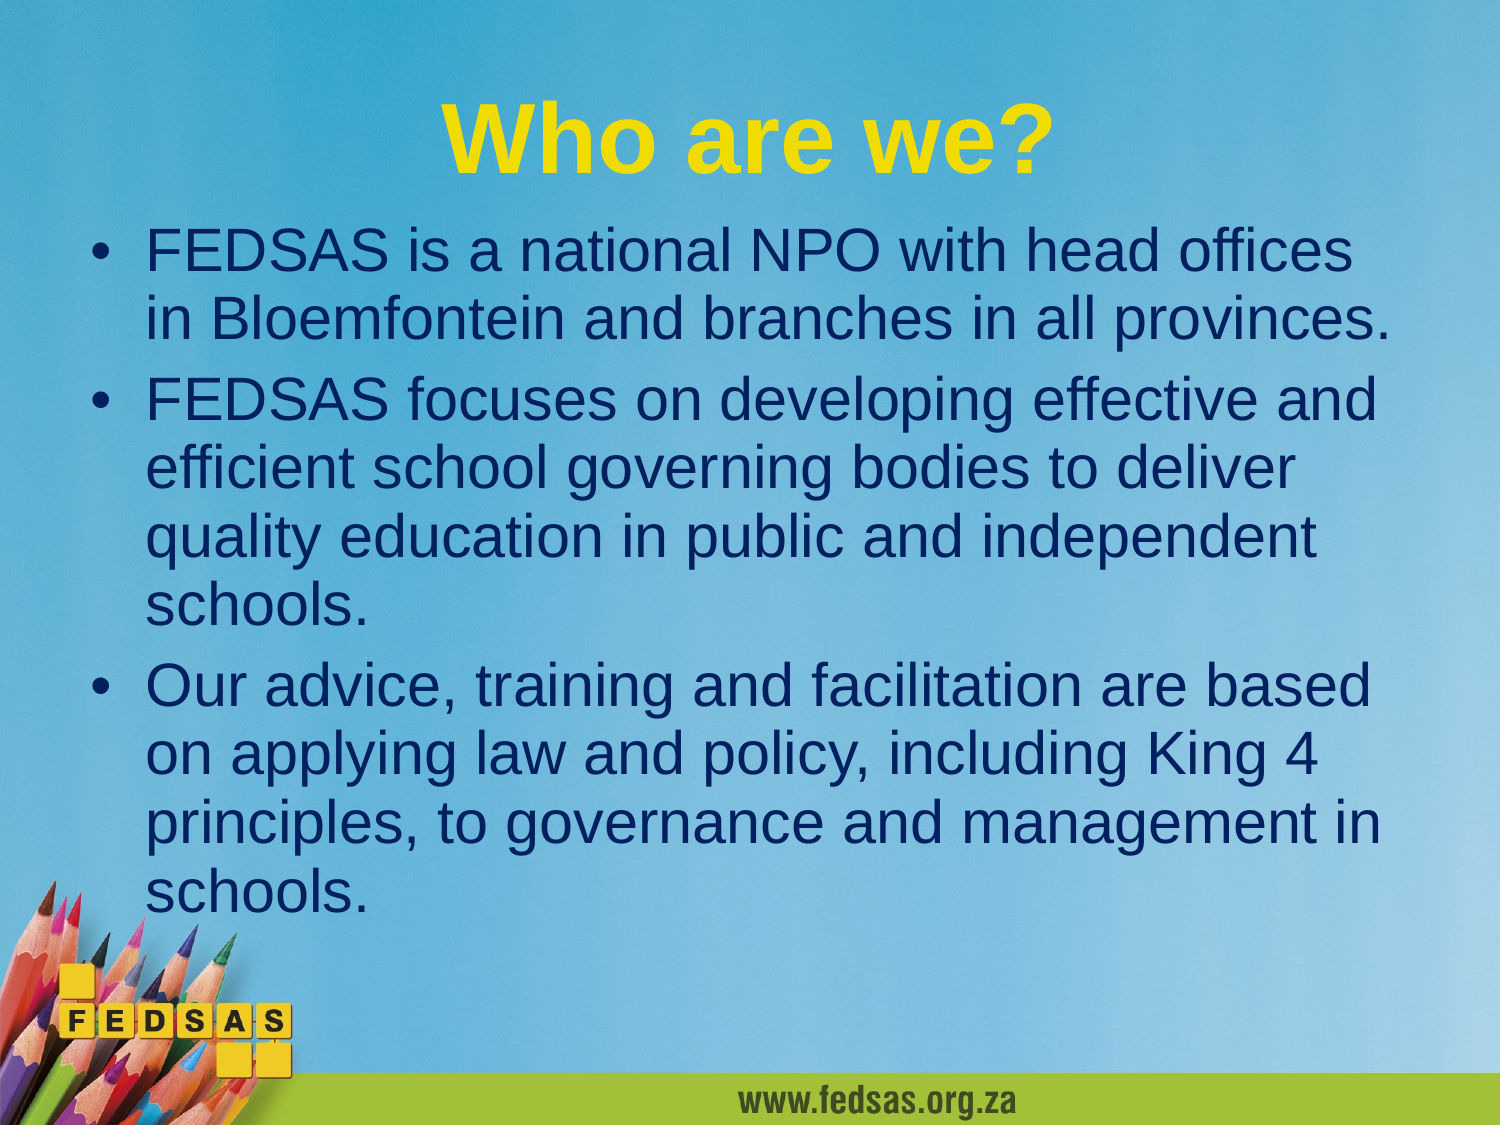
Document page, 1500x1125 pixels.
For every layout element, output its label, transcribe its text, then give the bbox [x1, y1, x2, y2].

title Who are we? [75, 45, 1425, 208]
picture [0, 0, 1500, 1125]
list FEDSAS is a national NPO with head offices in Bloemfontein and branches in all provinces. FEDSAS focuses on developing effective and efficient school governing bodies to deliver quality education in public and independent schools. Our advice, training and facilitation are based on applying law and policy, including King 4 principles, to governance and management in schools. [75, 208, 1425, 951]
